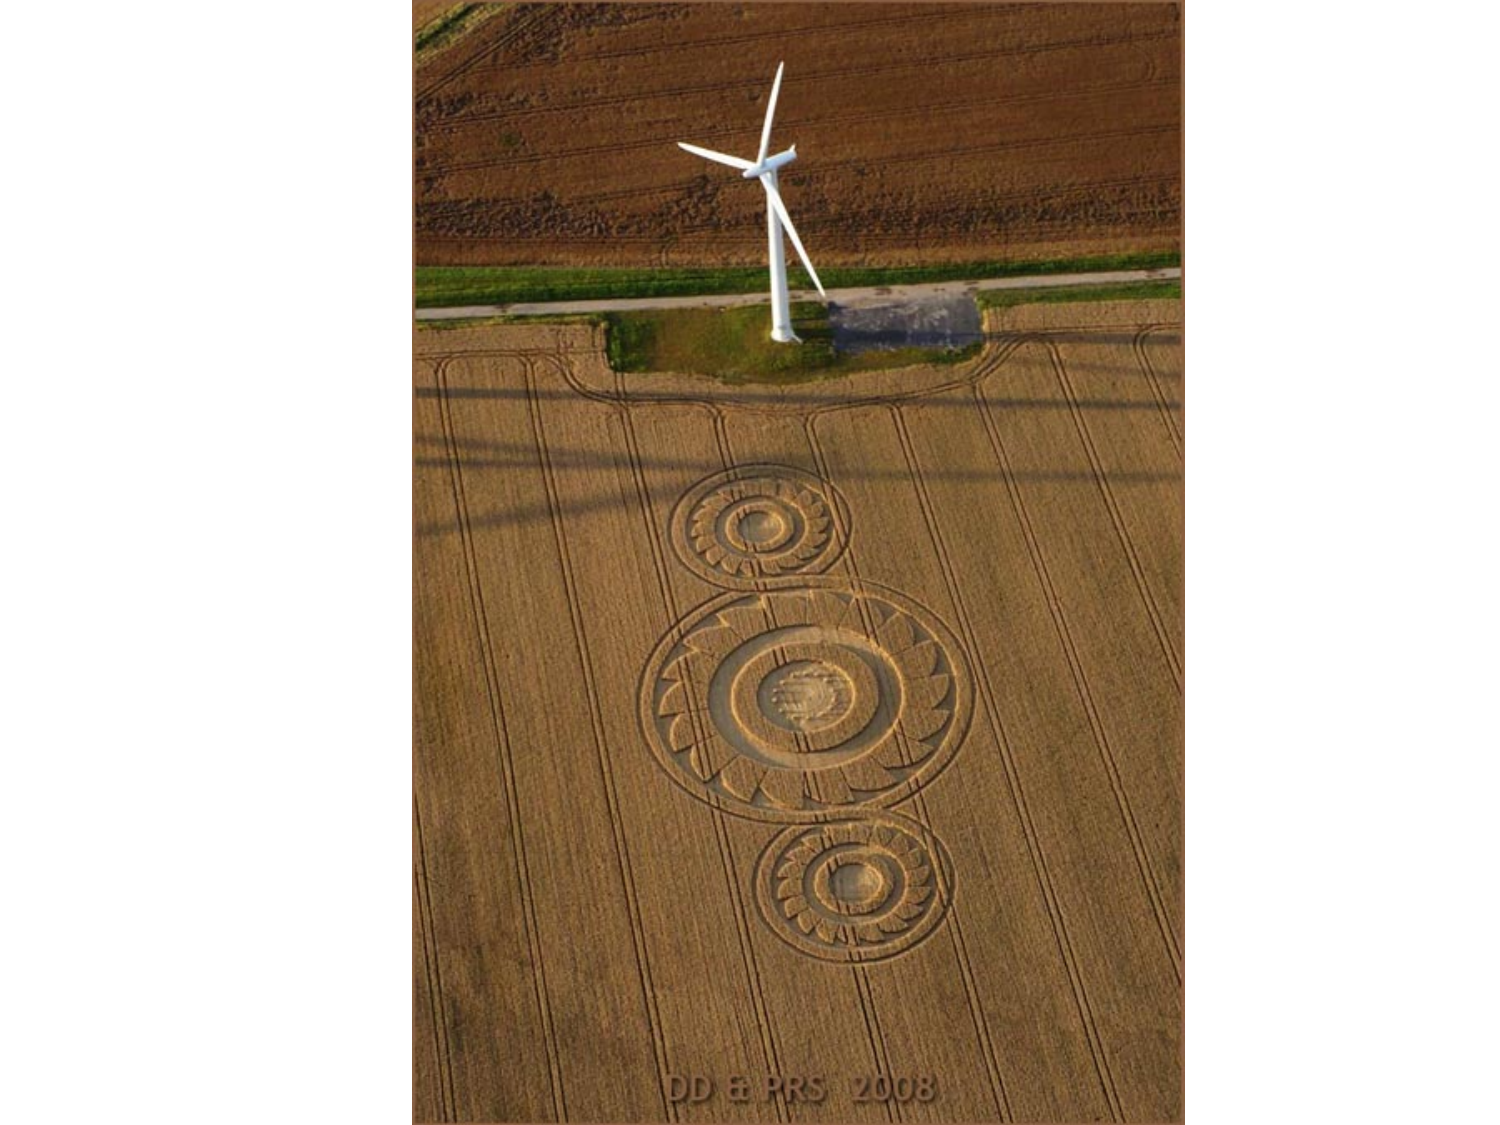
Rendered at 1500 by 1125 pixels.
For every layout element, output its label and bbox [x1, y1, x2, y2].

list [412, 0, 1185, 1125]
